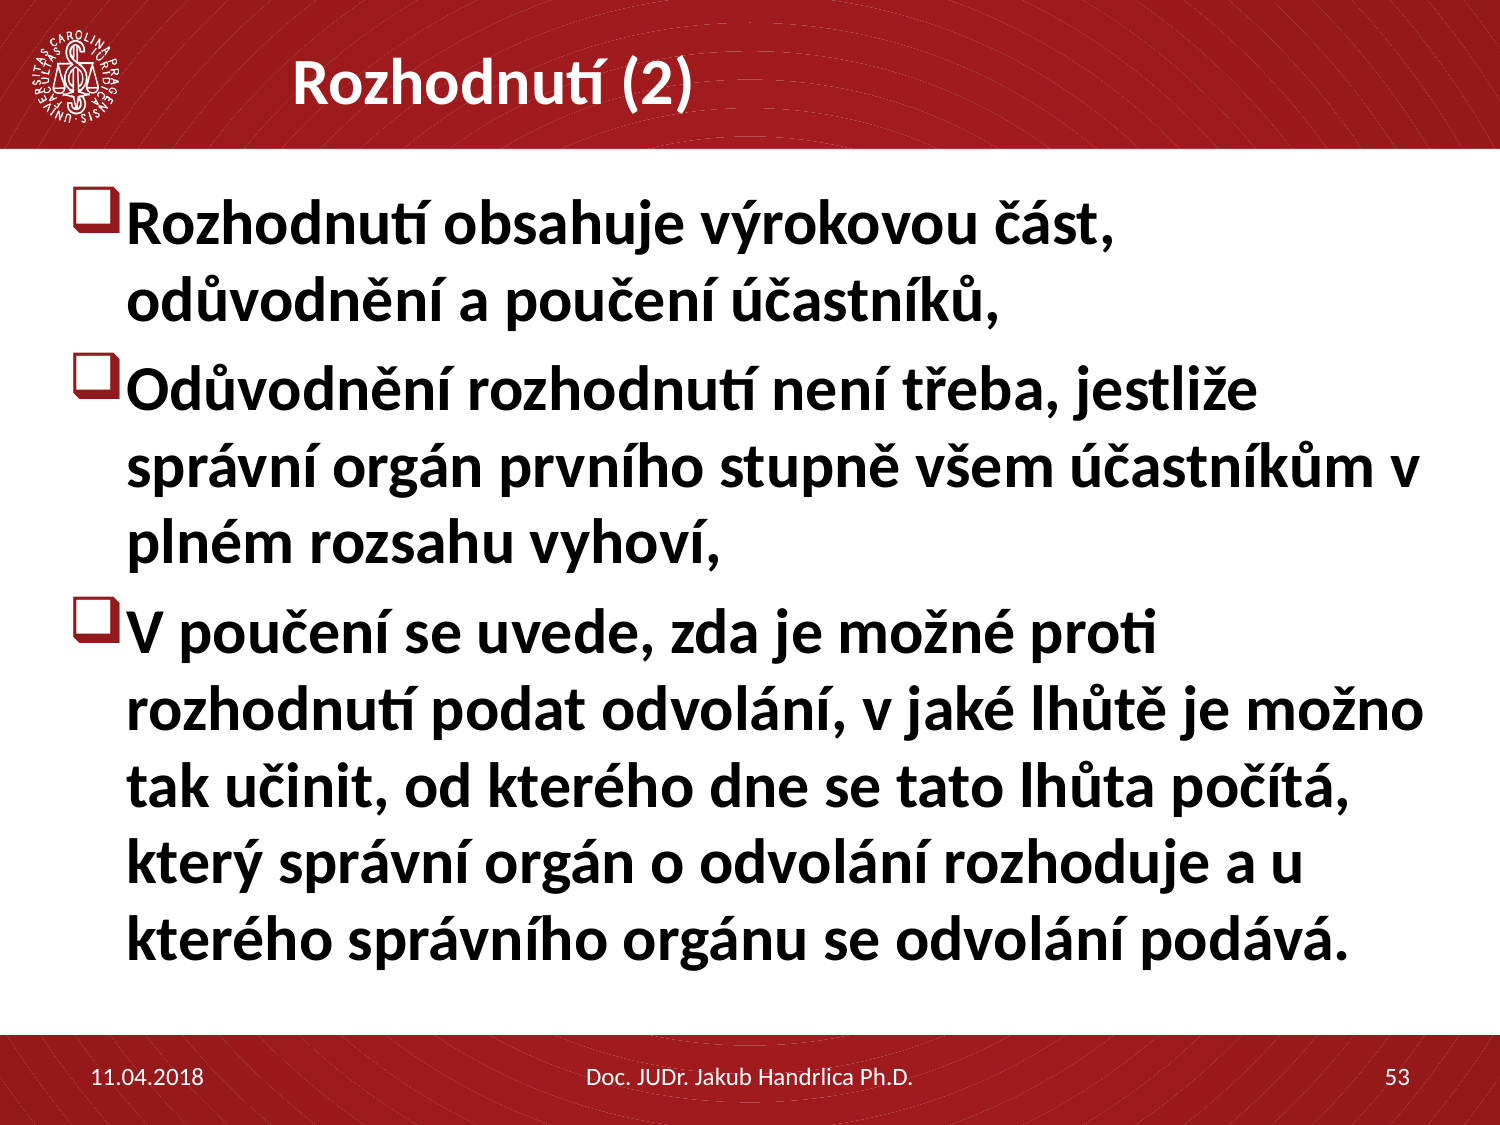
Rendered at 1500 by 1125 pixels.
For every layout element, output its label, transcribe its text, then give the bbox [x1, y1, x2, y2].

list Rozhodnutí obsahuje výrokovou část, odůvodnění a poučení účastníků, Odůvodnění rozhodnutí není třeba, jestliže správní orgán prvního stupně všem účastníkům v plném rozsahu vyhoví, V poučení se uvede, zda je možné proti rozhodnutí podat odvolání, v jaké lhůtě je možno tak učinit, od kterého dne se tato lhůta počítá, který správní orgán o odvolání rozhoduje a u kterého správního orgánu se odvolání podává. [53, 172, 1447, 1012]
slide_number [75, 1045, 425, 1106]
title Rozhodnutí (2) [277, 30, 1447, 126]
slide_number 53 [1074, 1045, 1425, 1106]
picture [32, 30, 119, 123]
footer Doc. JUDr. Jakub Handrlica Ph.D. [512, 1045, 988, 1106]
